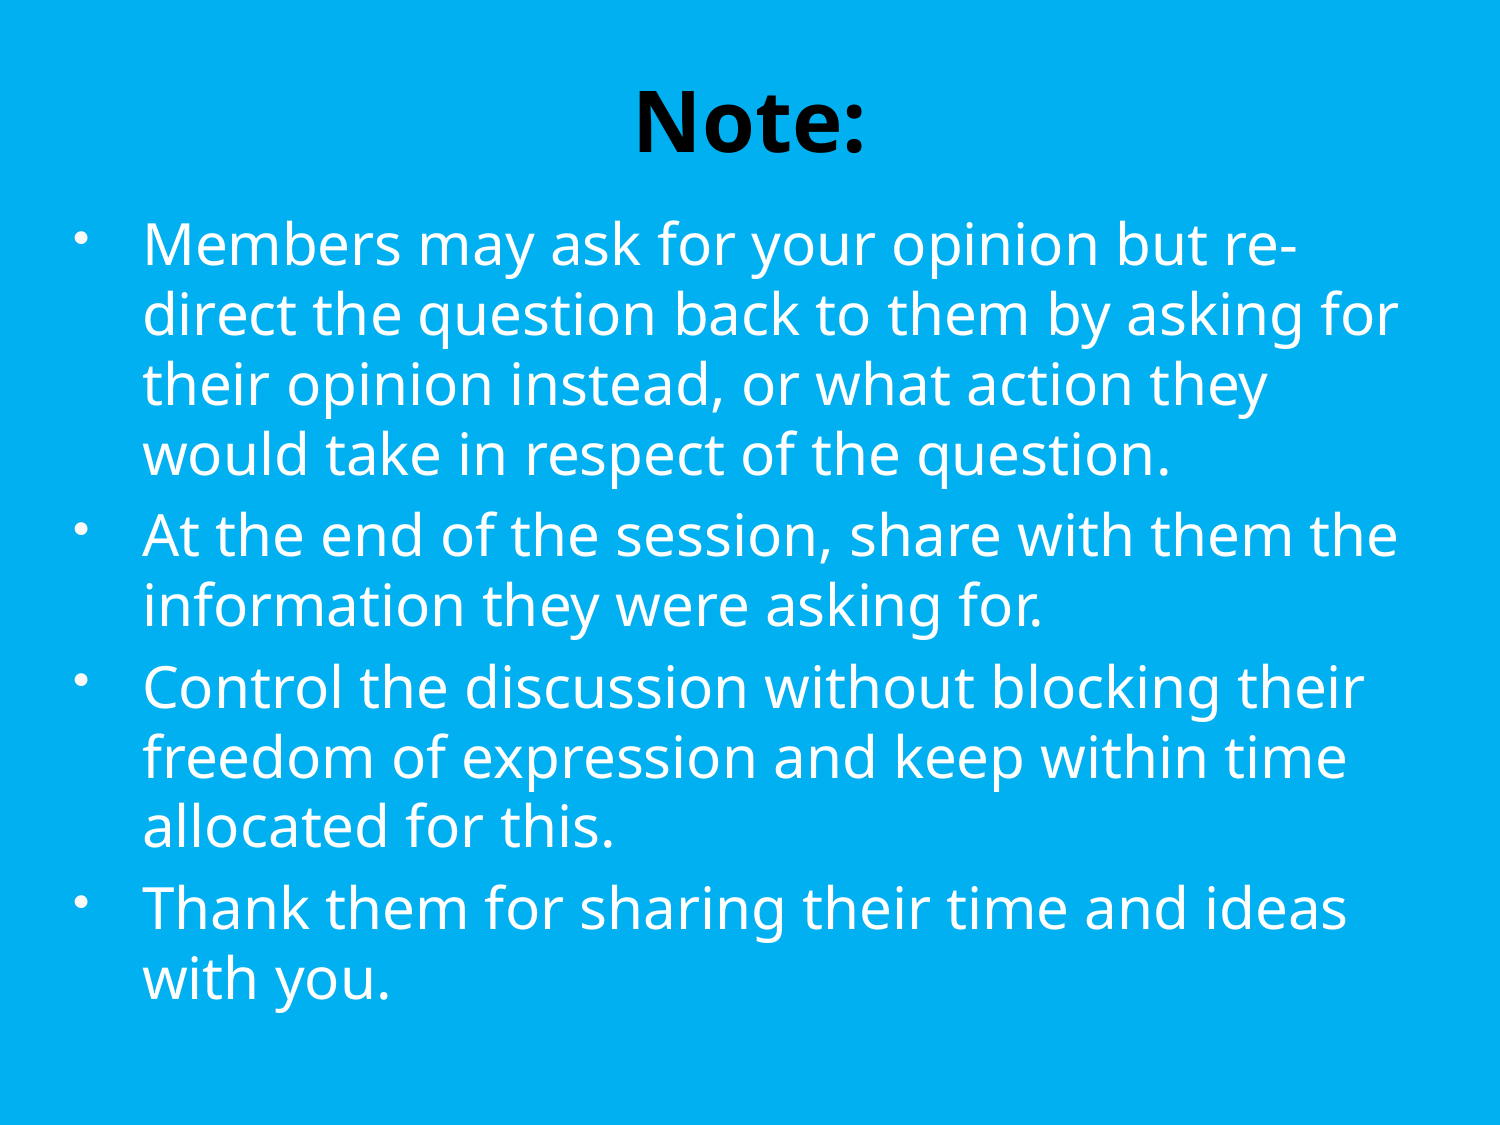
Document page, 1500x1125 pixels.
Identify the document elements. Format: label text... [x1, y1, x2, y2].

title Note: [75, 24, 1425, 200]
list Members may ask for your opinion but re-direct the question back to them by asking for their opinion instead, or what action they would take in respect of the question. At the end of the session, share with them the information they were asking for. Control the discussion without blocking their freedom of expression and keep within time allocated for this. Thank them for sharing their time and ideas with you. [37, 200, 1463, 1088]
